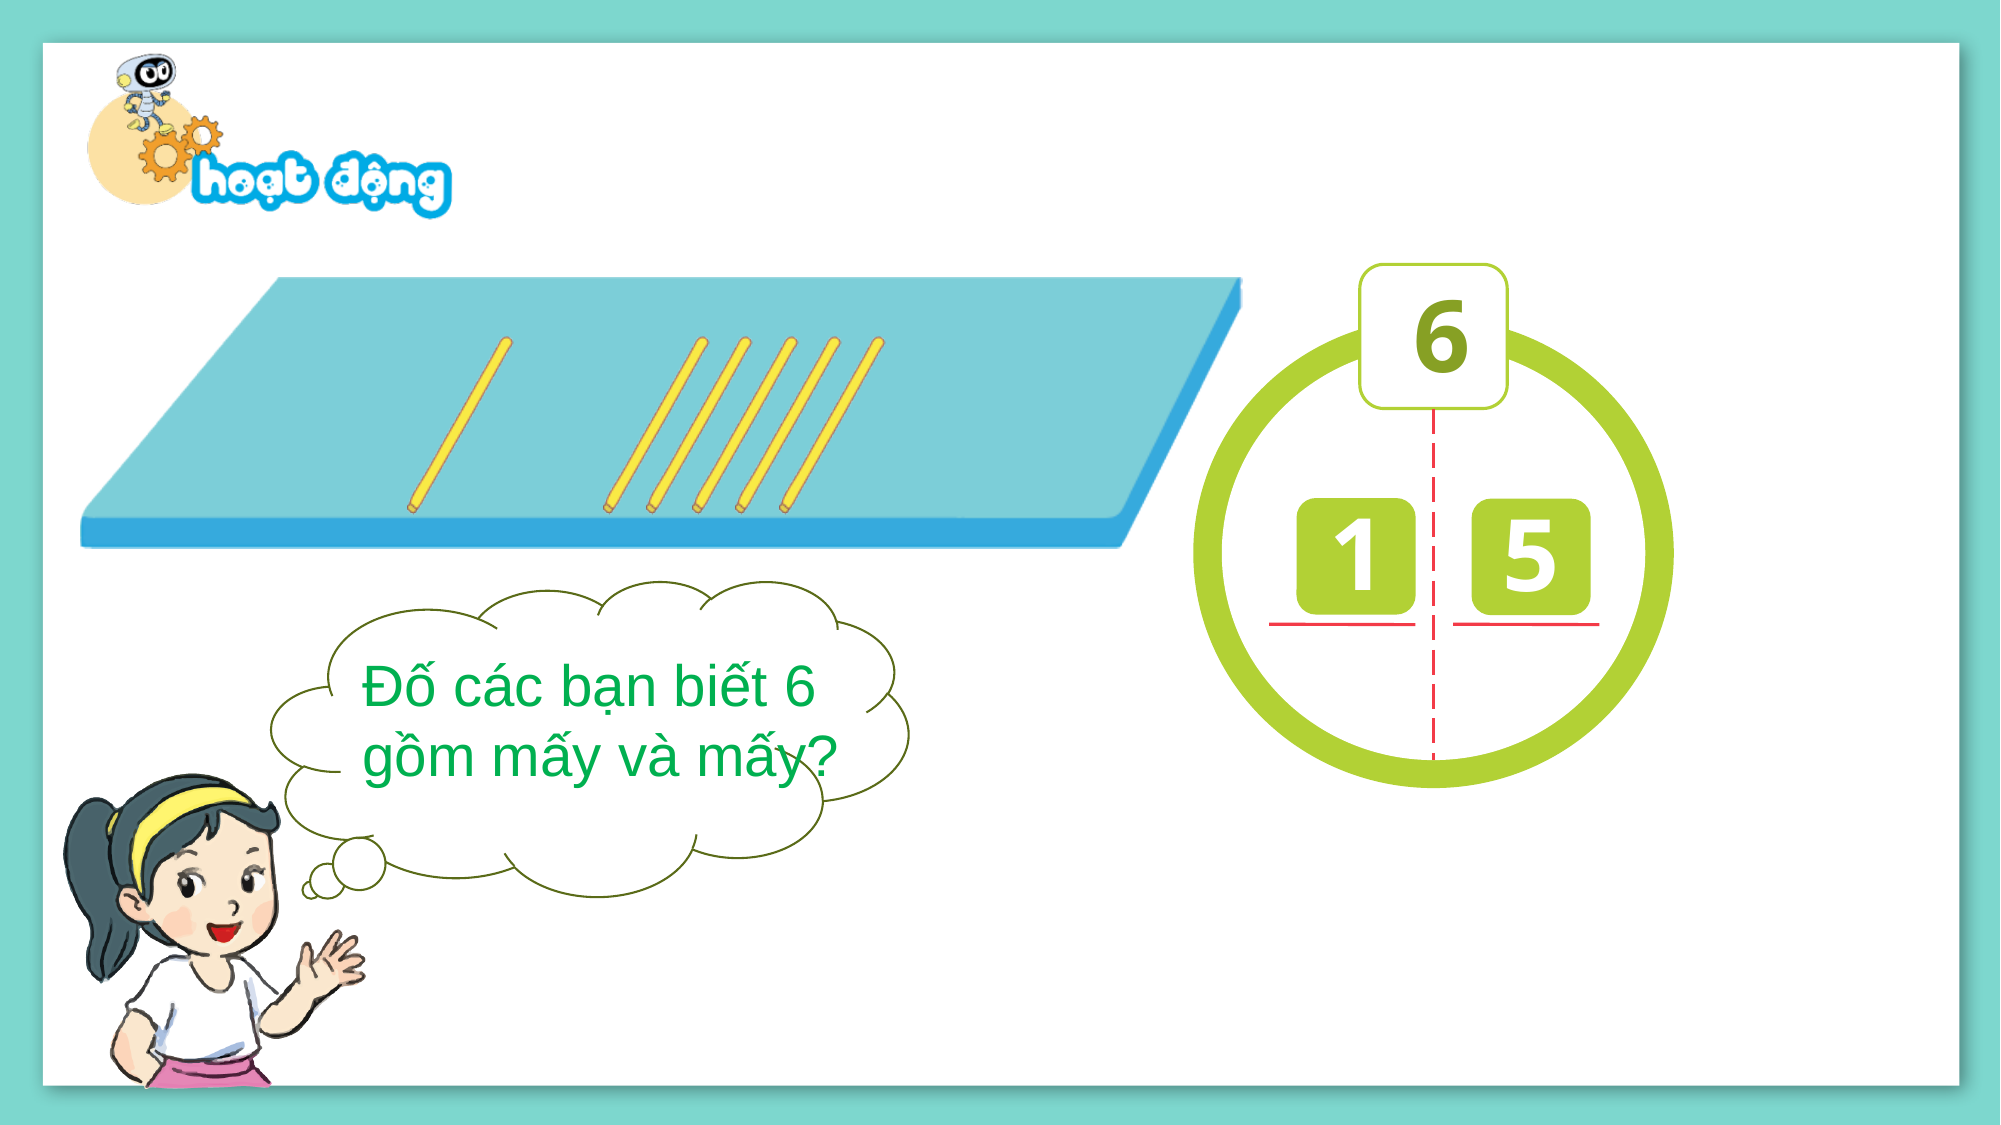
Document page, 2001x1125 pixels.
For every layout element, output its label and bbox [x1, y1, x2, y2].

picture [58, 32, 485, 246]
text_box [1296, 483, 1416, 625]
text_box [1193, 264, 1674, 789]
picture [63, 773, 366, 1089]
picture [80, 277, 1243, 549]
text_box [1471, 483, 1591, 626]
text_box [271, 580, 937, 897]
